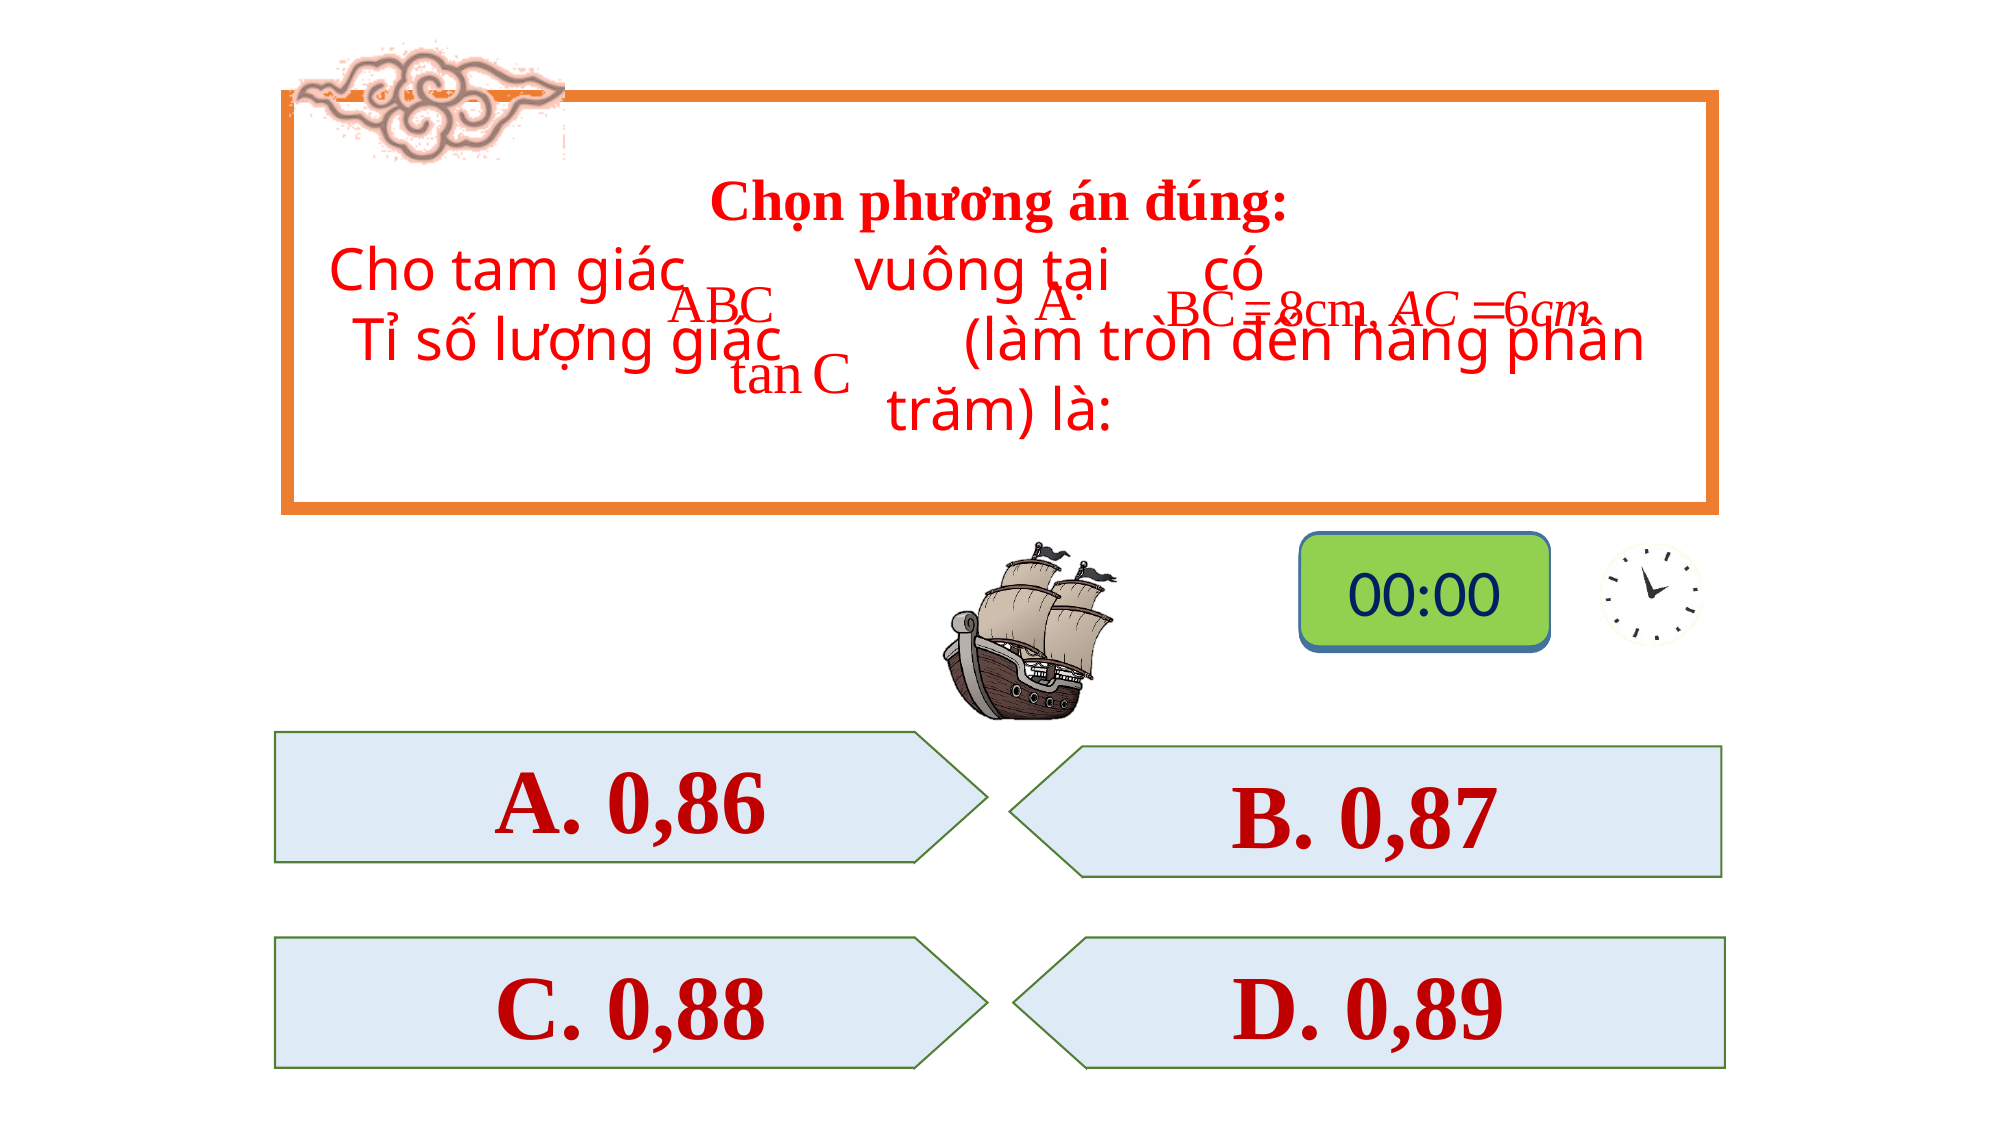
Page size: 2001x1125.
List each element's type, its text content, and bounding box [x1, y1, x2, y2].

text_box D. 0,89 [1011, 936, 1726, 1071]
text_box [720, 338, 860, 419]
text_box 00:00 [1298, 532, 1551, 648]
text_box A. 0,86 [273, 730, 990, 865]
picture [937, 538, 1122, 723]
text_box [274, 24, 1713, 509]
text_box C. 0,88 [273, 936, 990, 1071]
picture [1587, 529, 1716, 659]
text_box B. 0,87 [1008, 745, 1723, 880]
